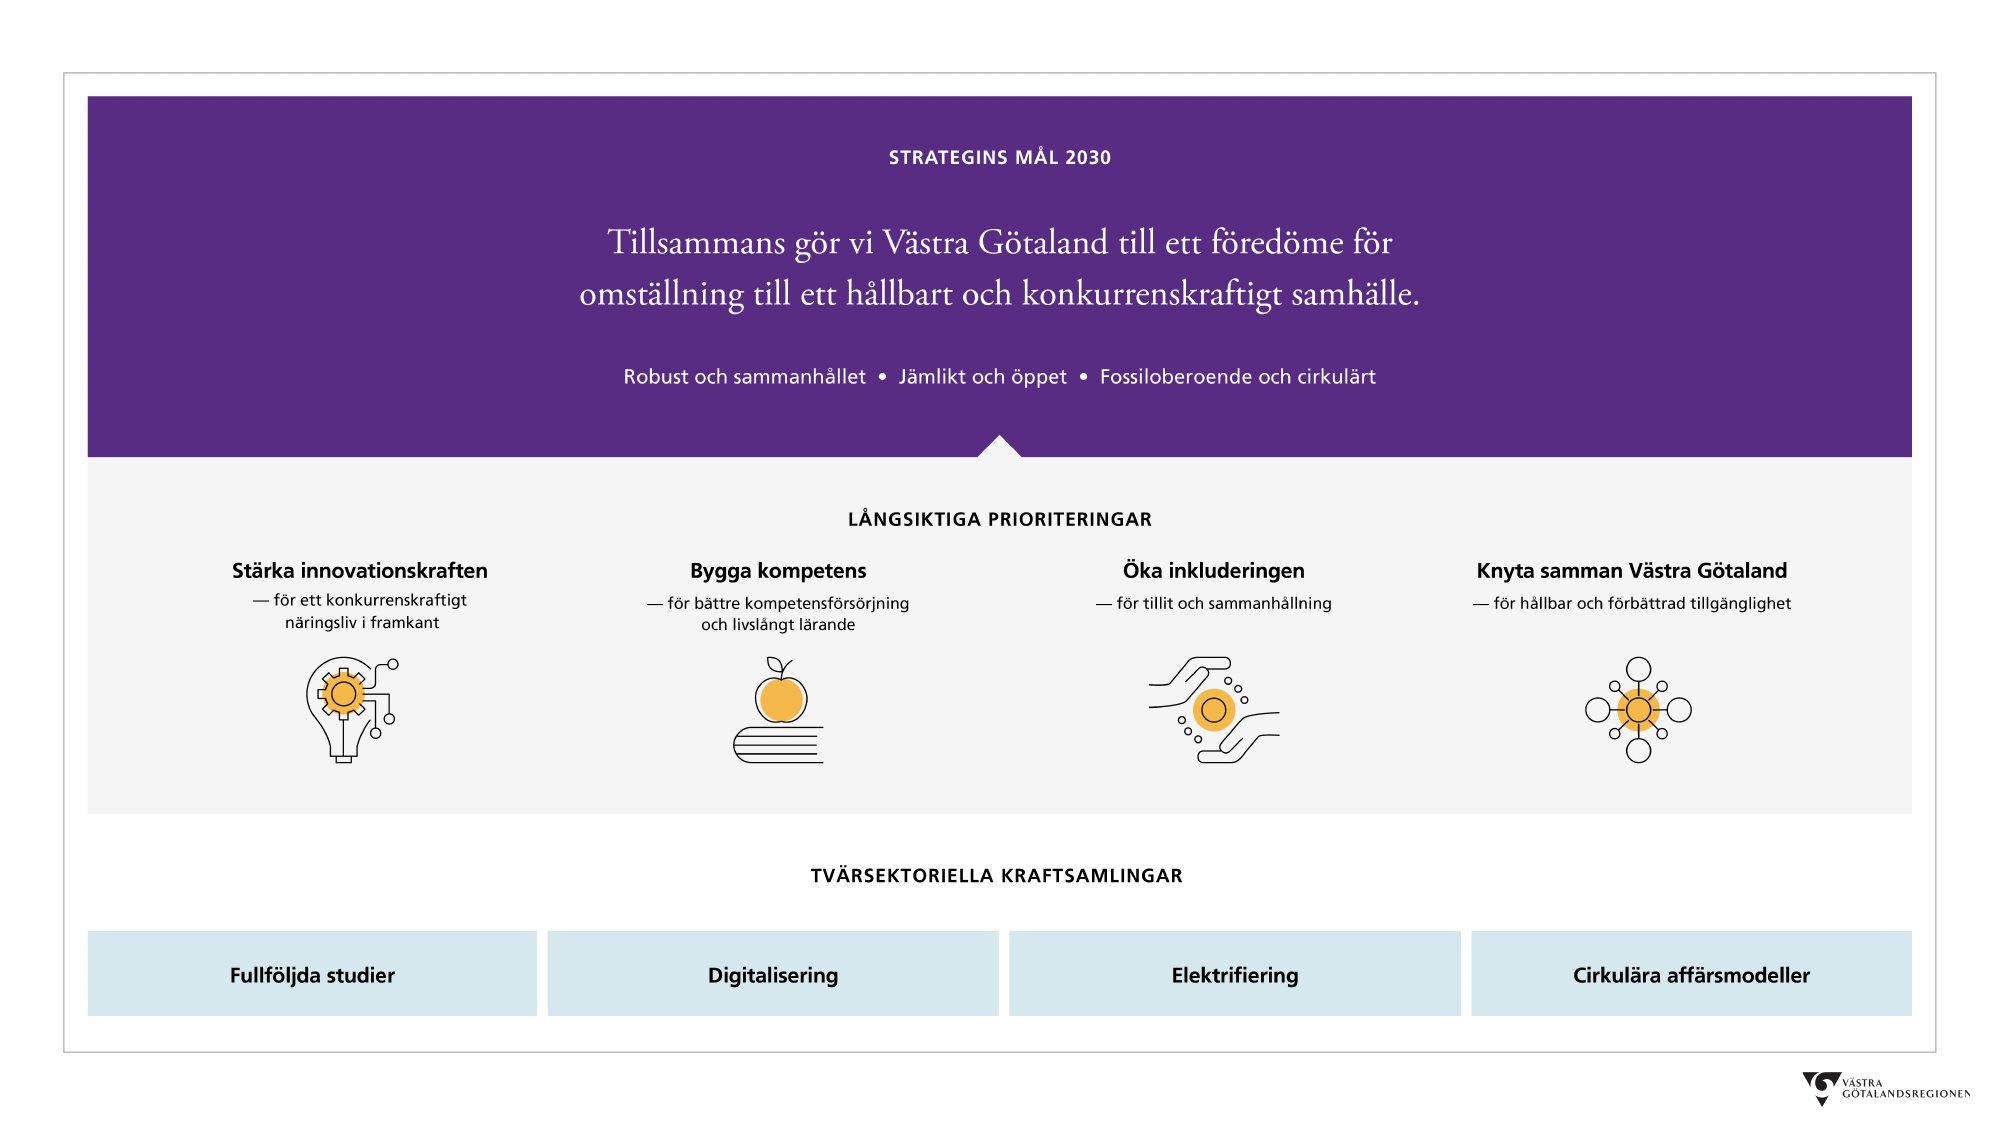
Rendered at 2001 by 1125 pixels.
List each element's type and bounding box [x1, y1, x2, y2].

picture [1802, 1072, 1970, 1107]
picture [61, 70, 1939, 1055]
